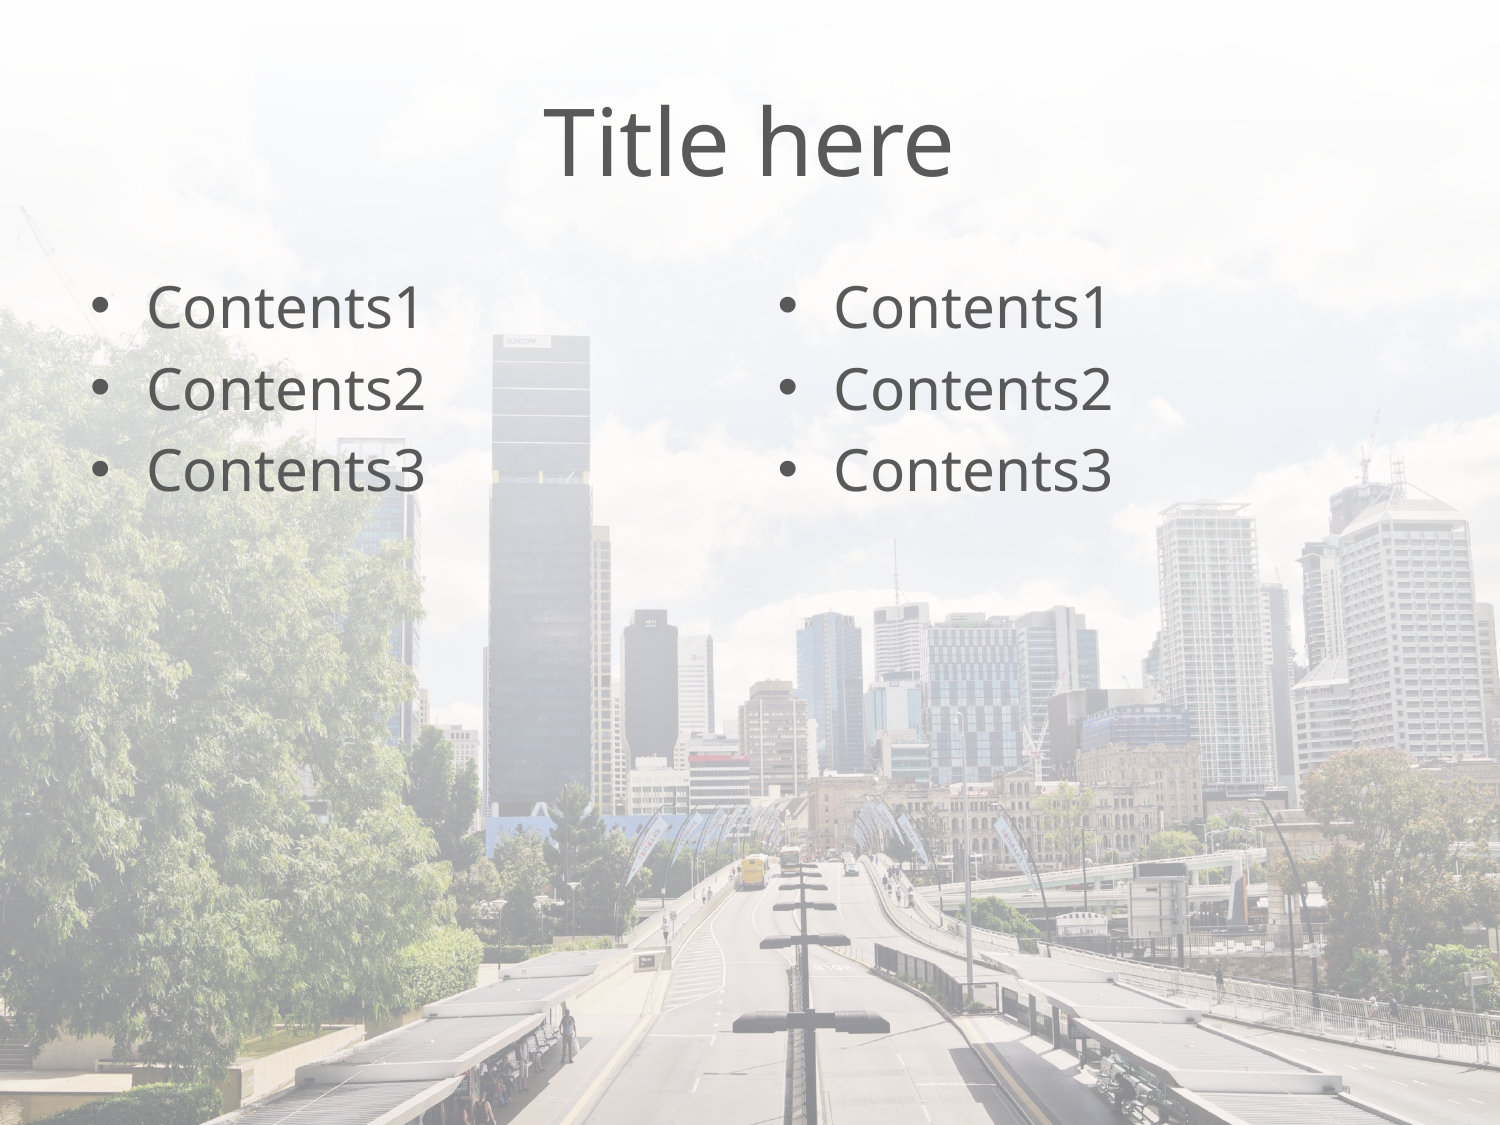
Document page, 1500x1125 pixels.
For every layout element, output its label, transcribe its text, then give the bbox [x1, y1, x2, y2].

title Title here [75, 45, 1425, 233]
list Contents1 Contents2 Contents3 [762, 262, 1425, 1005]
text_box [0, 0, 1500, 1125]
list Contents1 Contents2 Contents3 [75, 262, 738, 1005]
